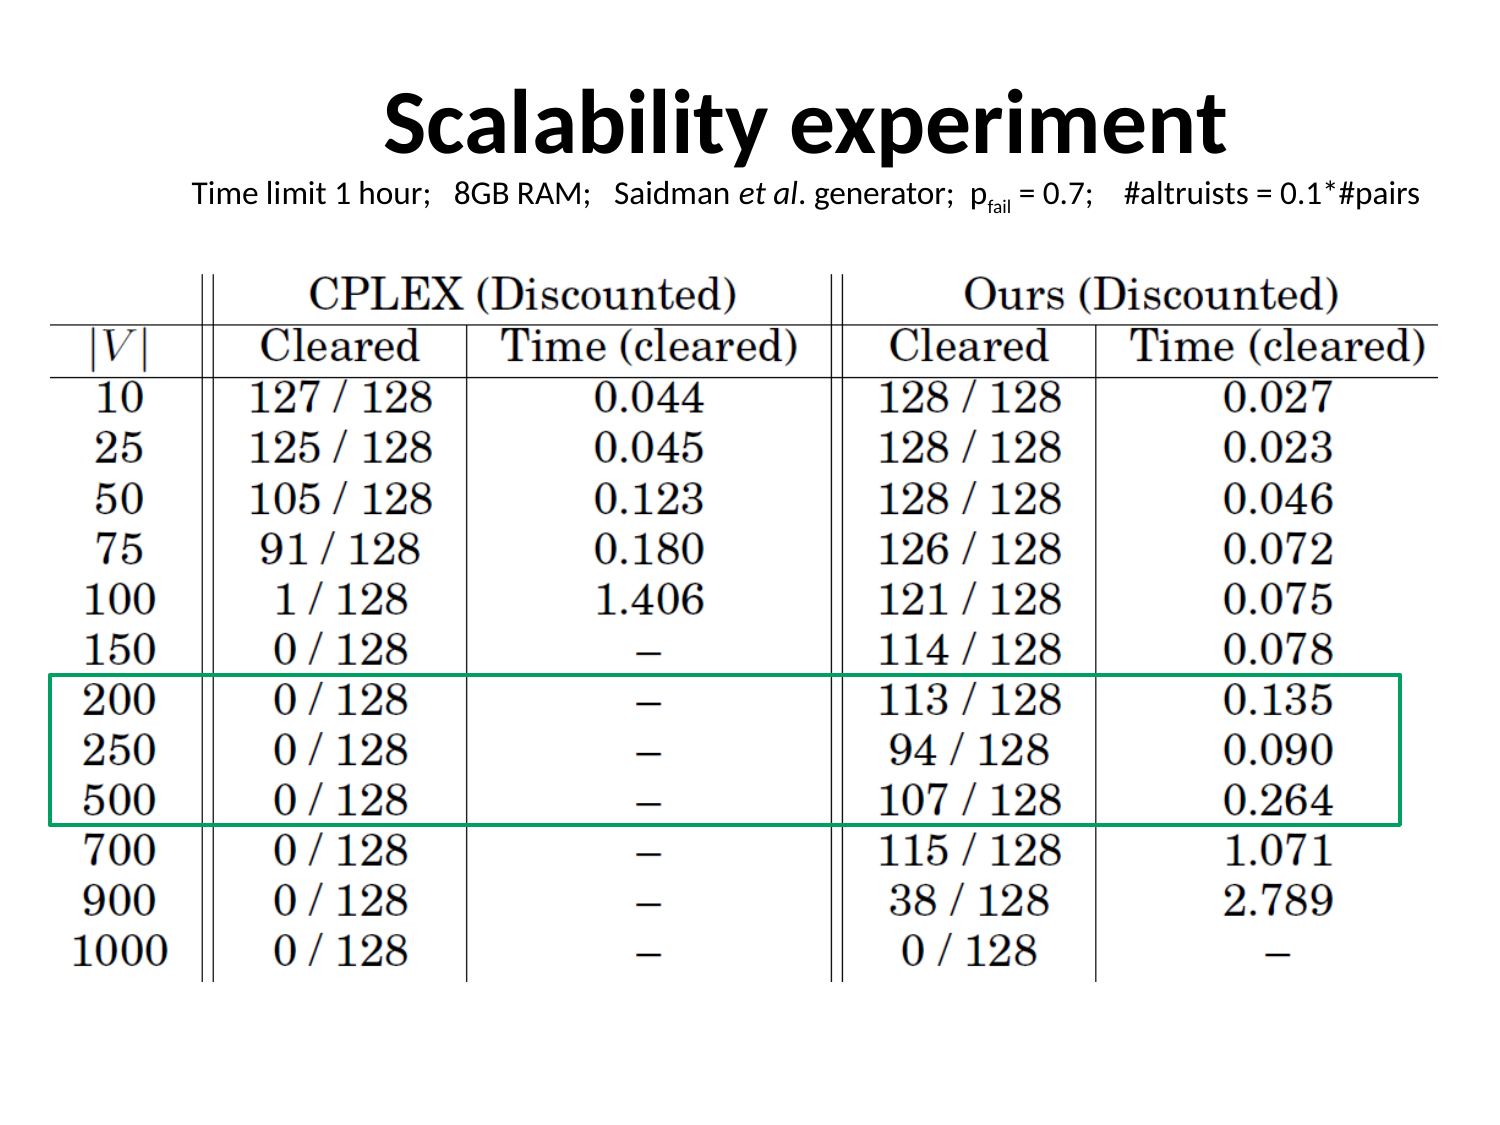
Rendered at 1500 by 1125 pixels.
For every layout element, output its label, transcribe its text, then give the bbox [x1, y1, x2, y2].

picture [49, 272, 1438, 982]
title Scalability experiment Time limit 1 hour; 8GB RAM; Saidman et al. generator; pfail = 0.7; #altruists = 0.1*#pairs [150, 45, 1463, 234]
